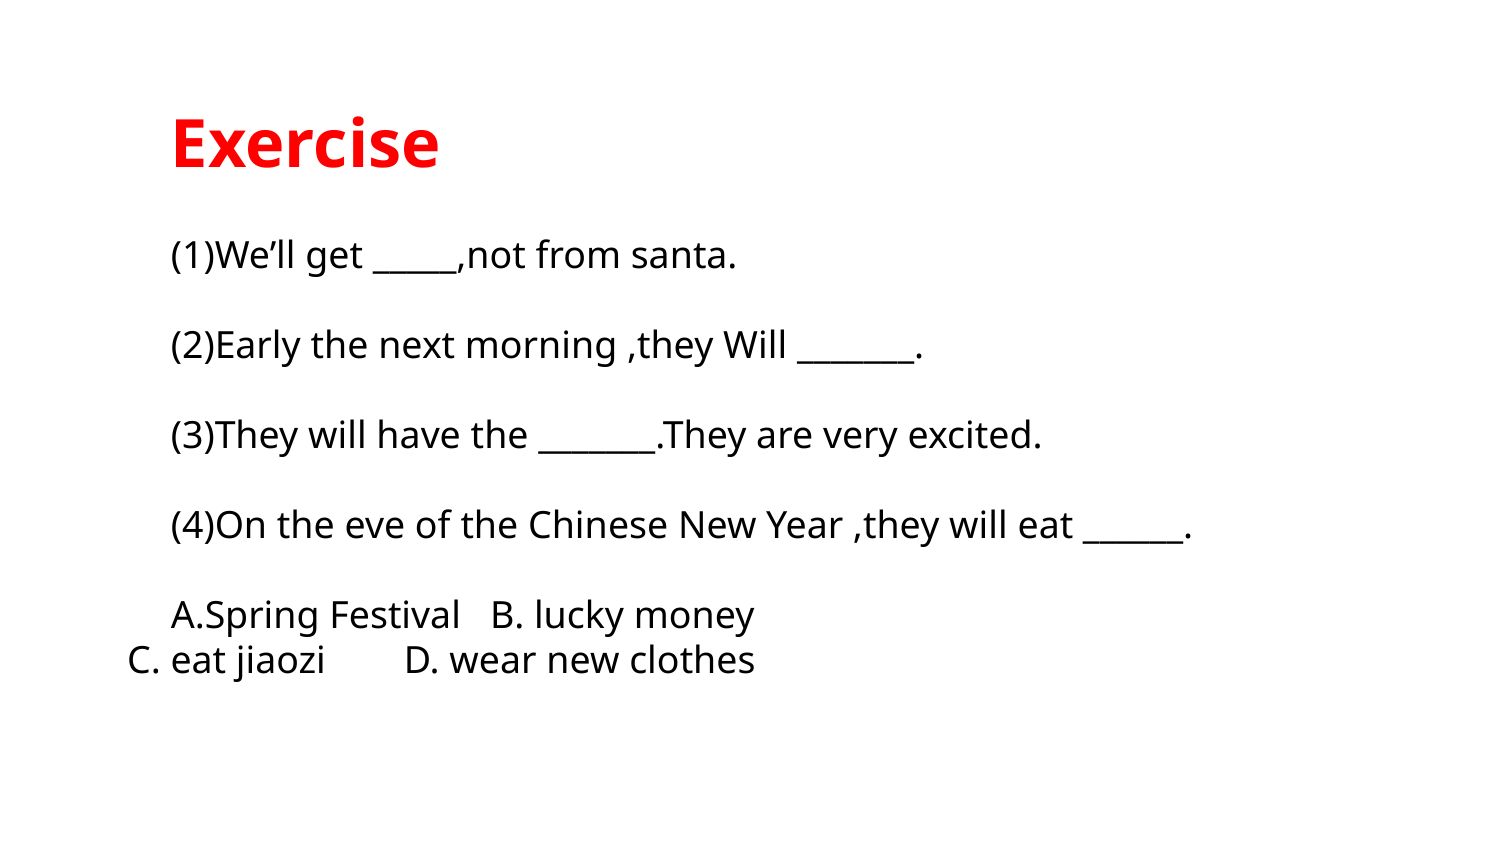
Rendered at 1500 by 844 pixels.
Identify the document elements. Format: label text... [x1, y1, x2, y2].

text_box Exercise We’ll get _____,not from santa. Early the next morning ,they Will _______. They will have the _______.They are very excited. On the eve of the Chinese New Year ,they will eat ______. Spring Festival B. lucky money C. eat jiaozi D. wear new clothes [112, 93, 1442, 689]
